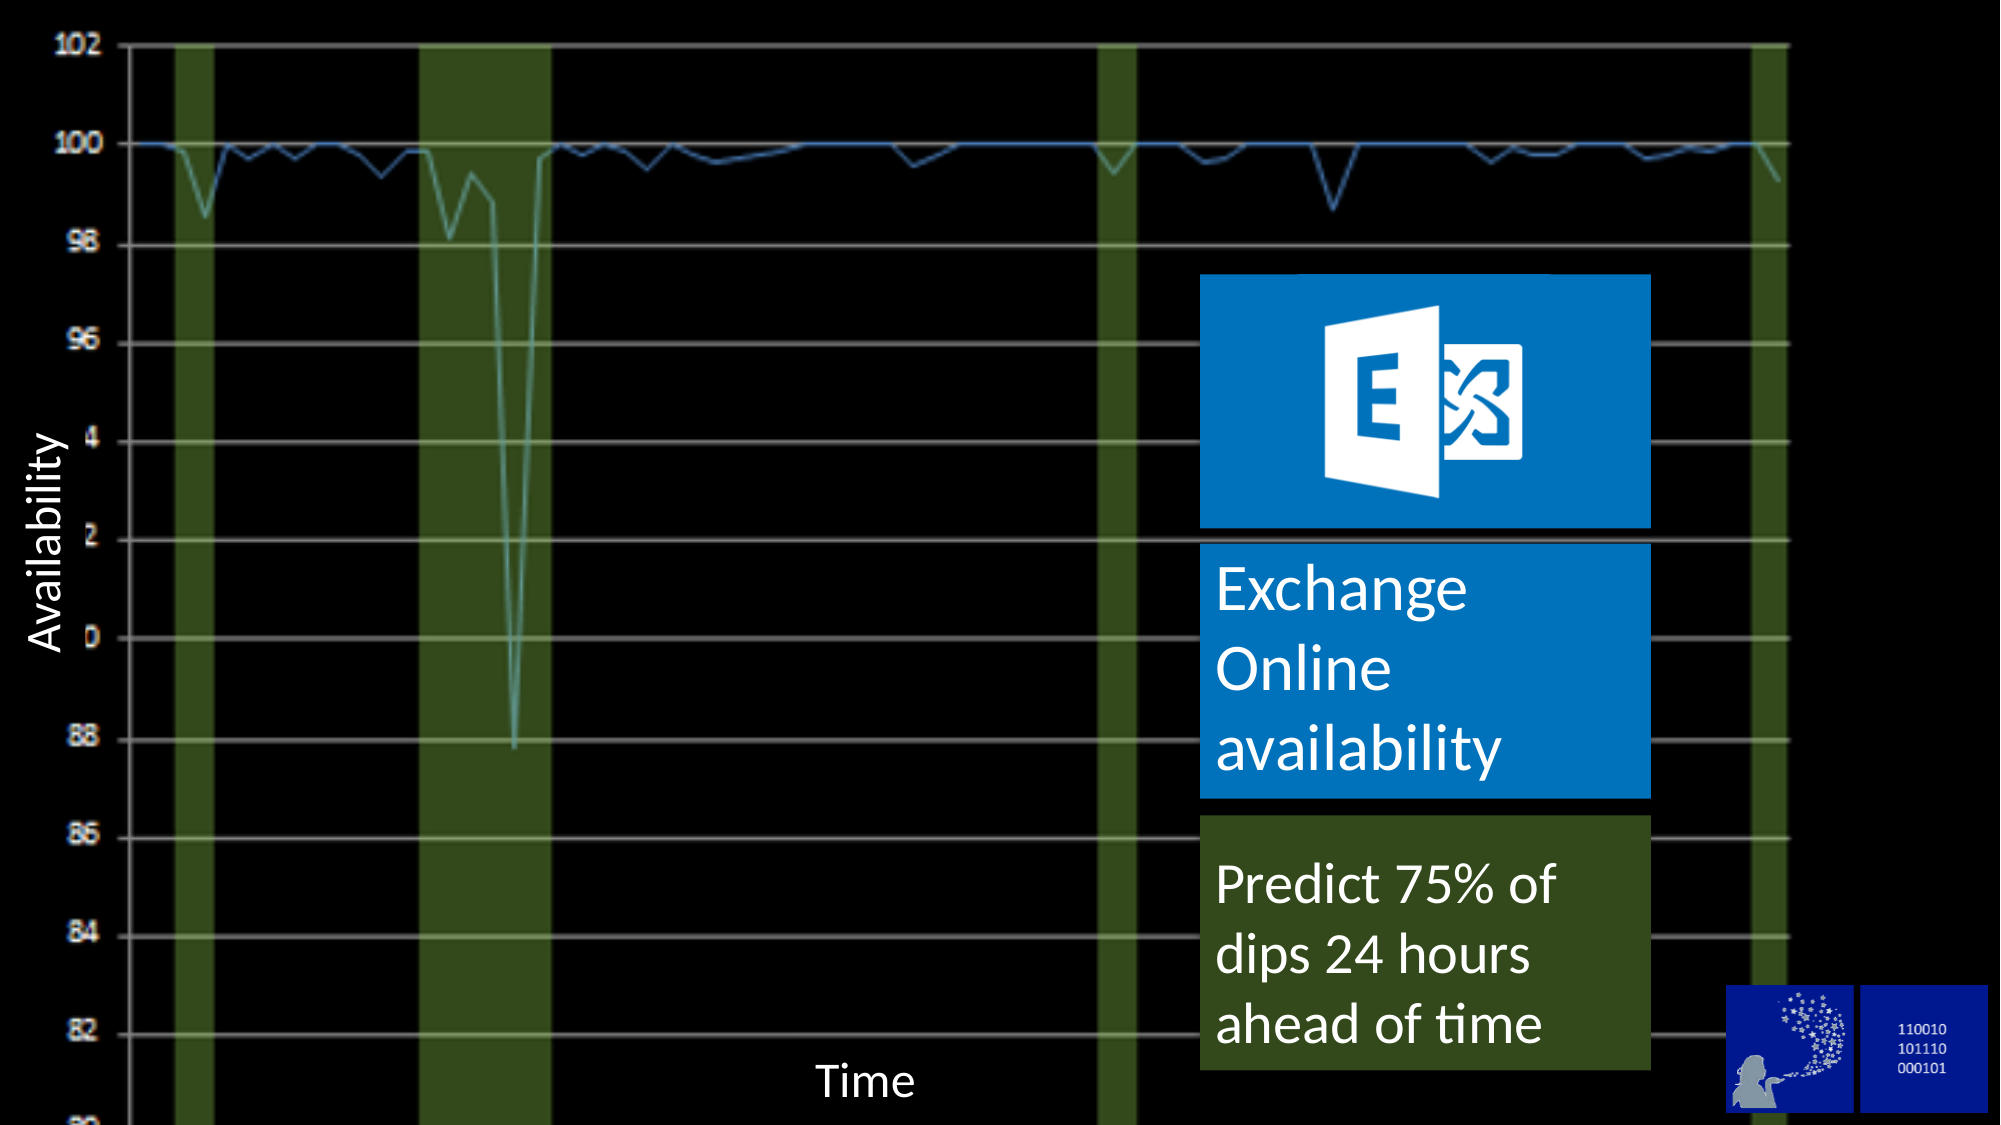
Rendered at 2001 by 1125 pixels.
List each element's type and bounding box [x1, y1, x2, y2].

text_box [1199, 274, 1652, 529]
picture [1726, 984, 1988, 1113]
text_box [0, 0, 2000, 1125]
